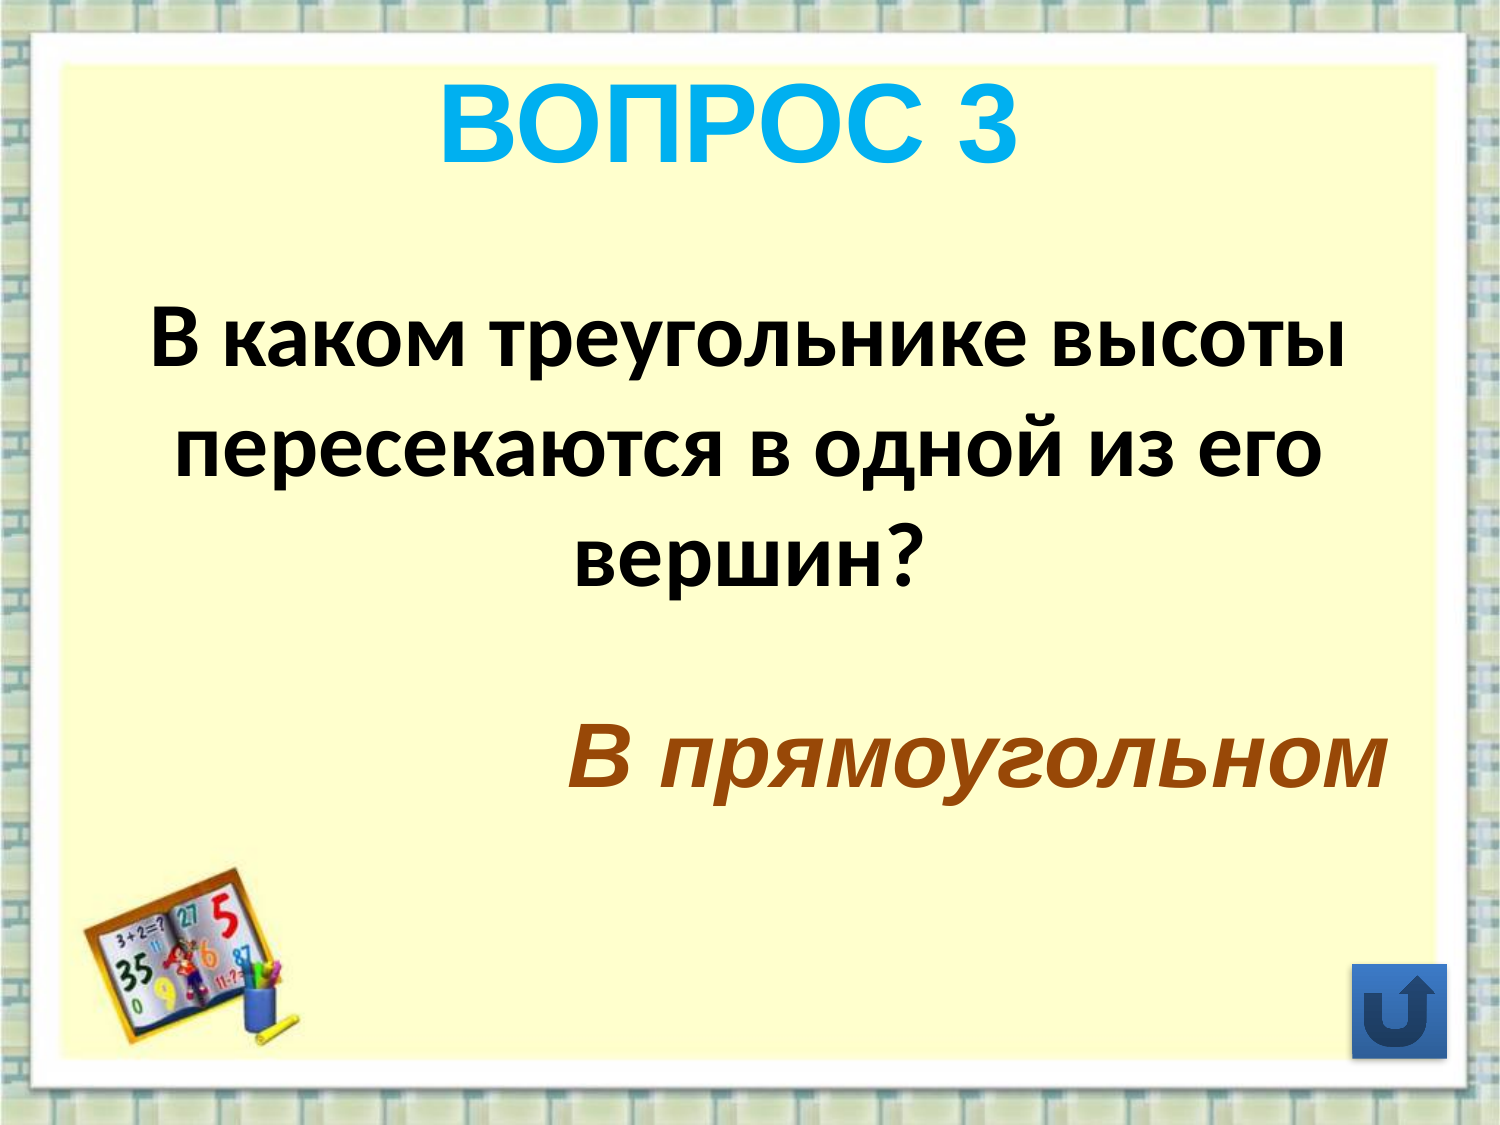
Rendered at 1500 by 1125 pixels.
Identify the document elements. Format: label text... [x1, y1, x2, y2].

picture [0, 0, 1500, 1125]
text_box ВОПРОС 3 [422, 42, 1036, 193]
text_box [1352, 964, 1447, 1059]
text_box В прямоугольном [553, 688, 1407, 814]
text_box В каком треугольнике высоты пересекаются в одной из его вершин? [112, 267, 1388, 612]
